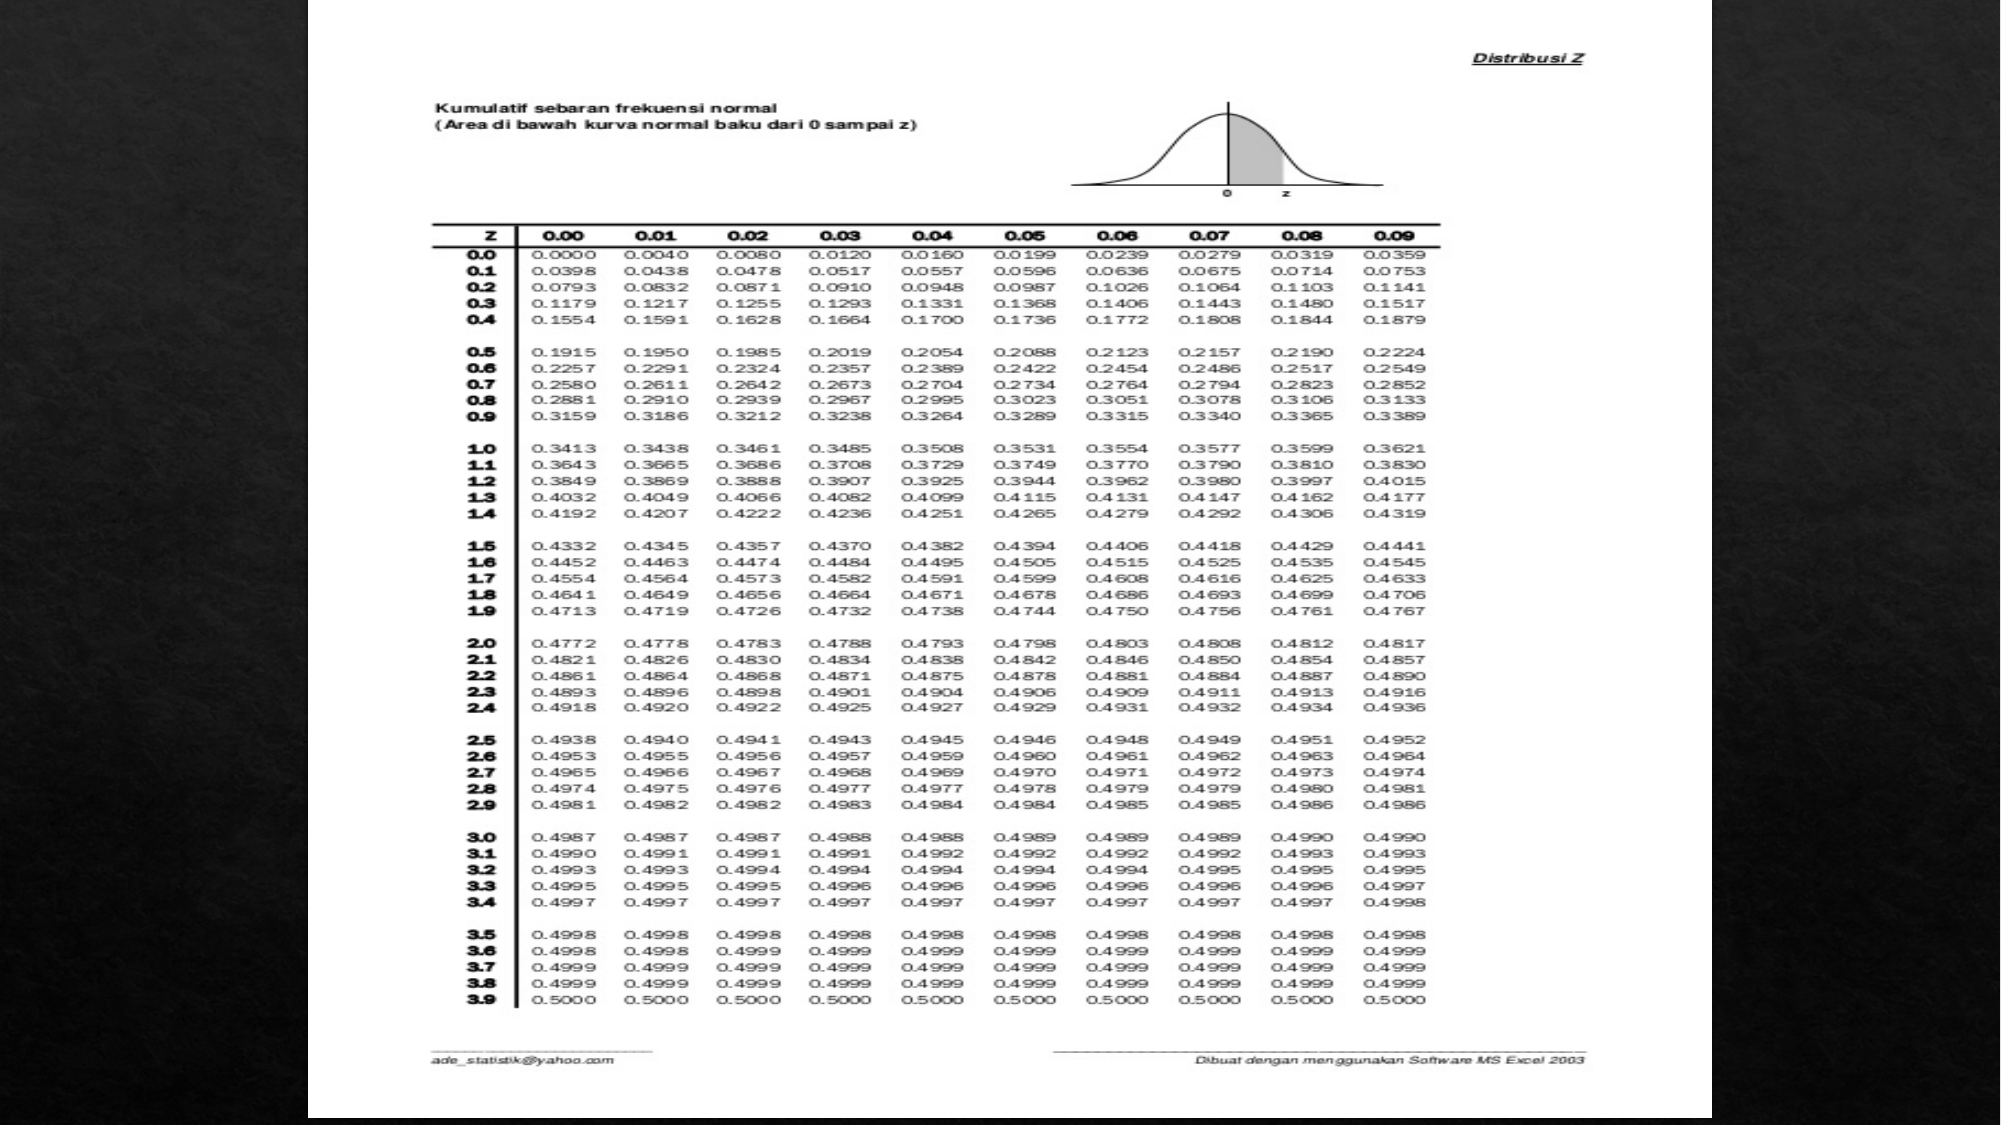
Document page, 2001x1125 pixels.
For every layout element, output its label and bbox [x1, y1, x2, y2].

list [307, 0, 1713, 1119]
